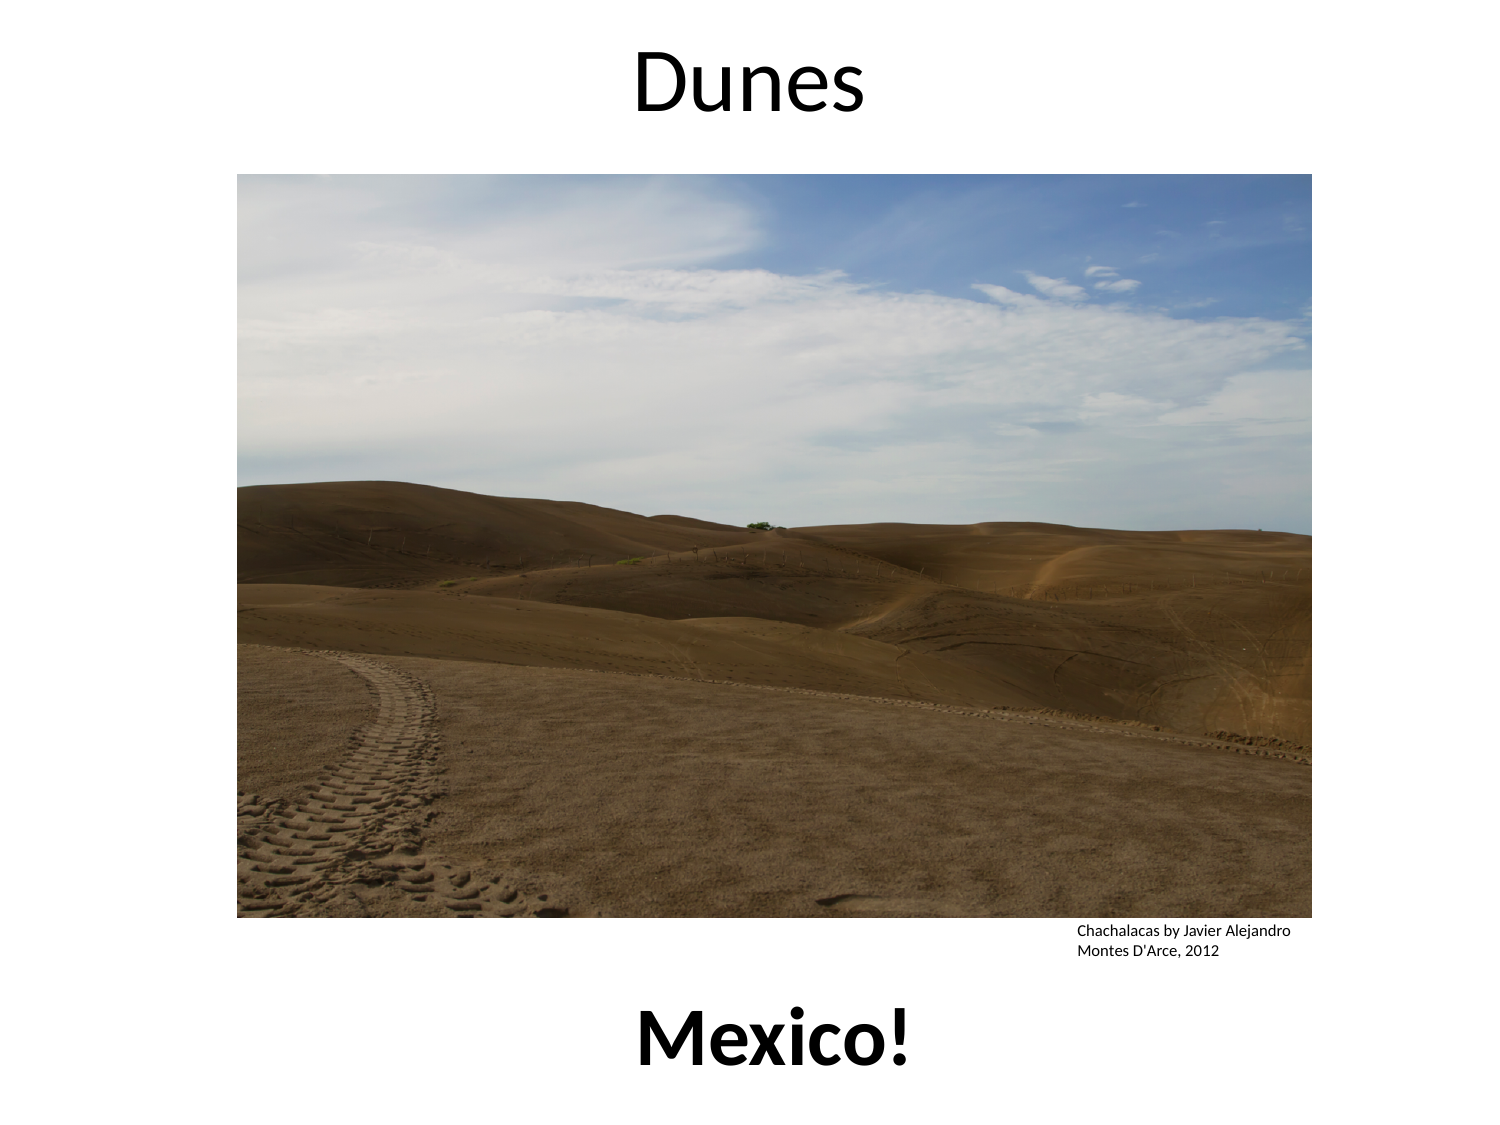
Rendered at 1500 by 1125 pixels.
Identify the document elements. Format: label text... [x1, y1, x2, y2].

text_box Chachalacas by Javier Alejandro Montes D'Arce, 2012 [1062, 925, 1313, 968]
text_box Mexico! [600, 975, 950, 1090]
title Dunes [75, 0, 1425, 150]
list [237, 174, 1312, 918]
